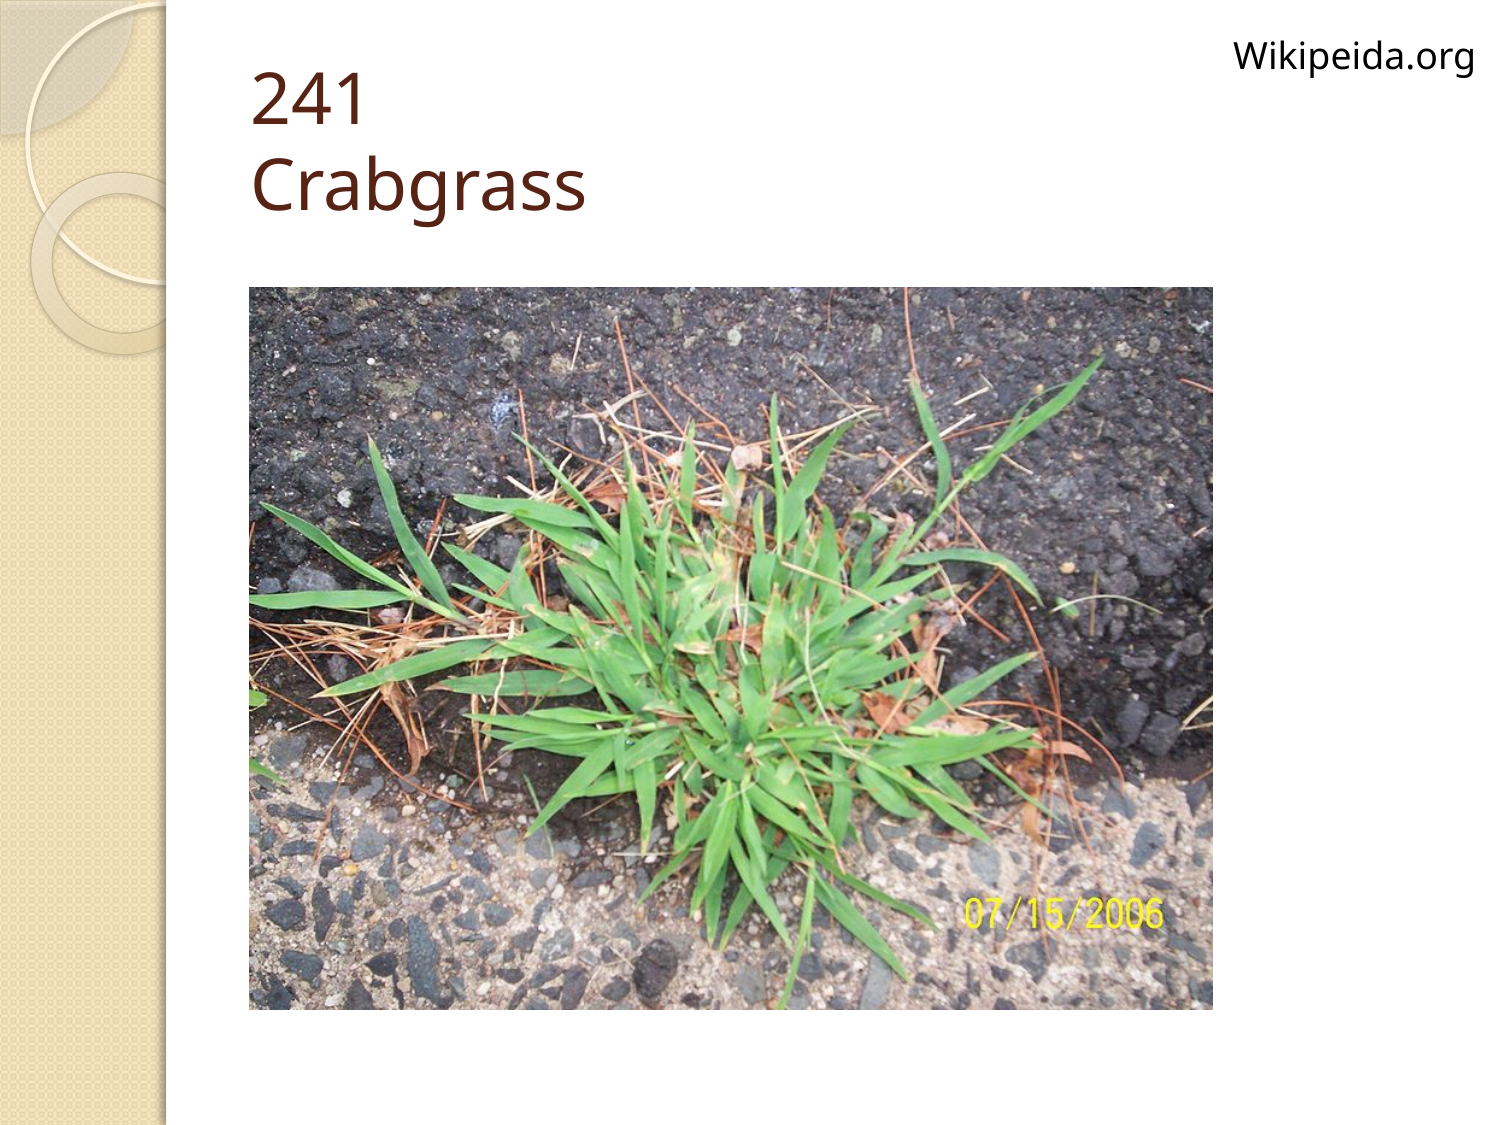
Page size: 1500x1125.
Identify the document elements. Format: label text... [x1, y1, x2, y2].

text_box Wikipeida.org [1218, 24, 1492, 85]
title 241 Crabgrass [235, 45, 1466, 233]
picture [249, 287, 1213, 1010]
